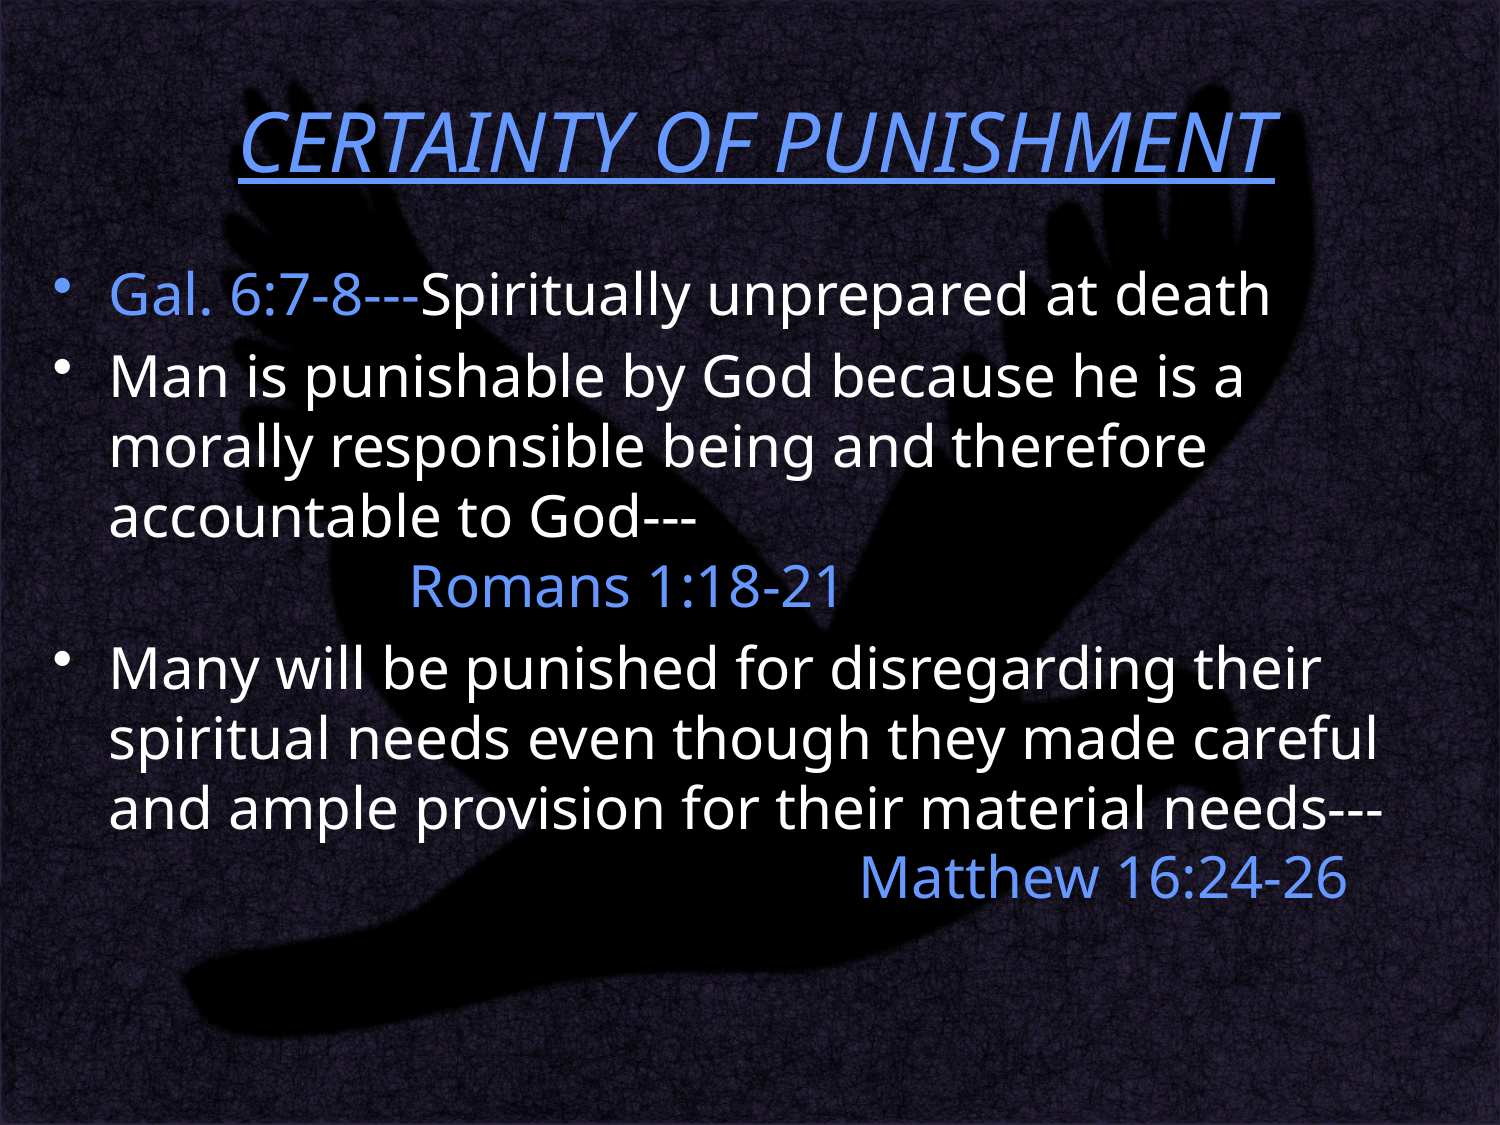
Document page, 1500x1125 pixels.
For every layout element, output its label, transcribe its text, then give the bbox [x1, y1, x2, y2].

list Gal. 6:7-8---Spiritually unprepared at death Man is punishable by God because he is a morally responsible being and therefore accountable to God--- Romans 1:18-21 Many will be punished for disregarding their spiritual needs even though they made careful and ample provision for their material needs--- Matthew 16:24-26 [37, 249, 1463, 1076]
picture [0, 0, 1500, 1125]
title CERTAINTY OF PUNISHMENT [37, 44, 1476, 233]
